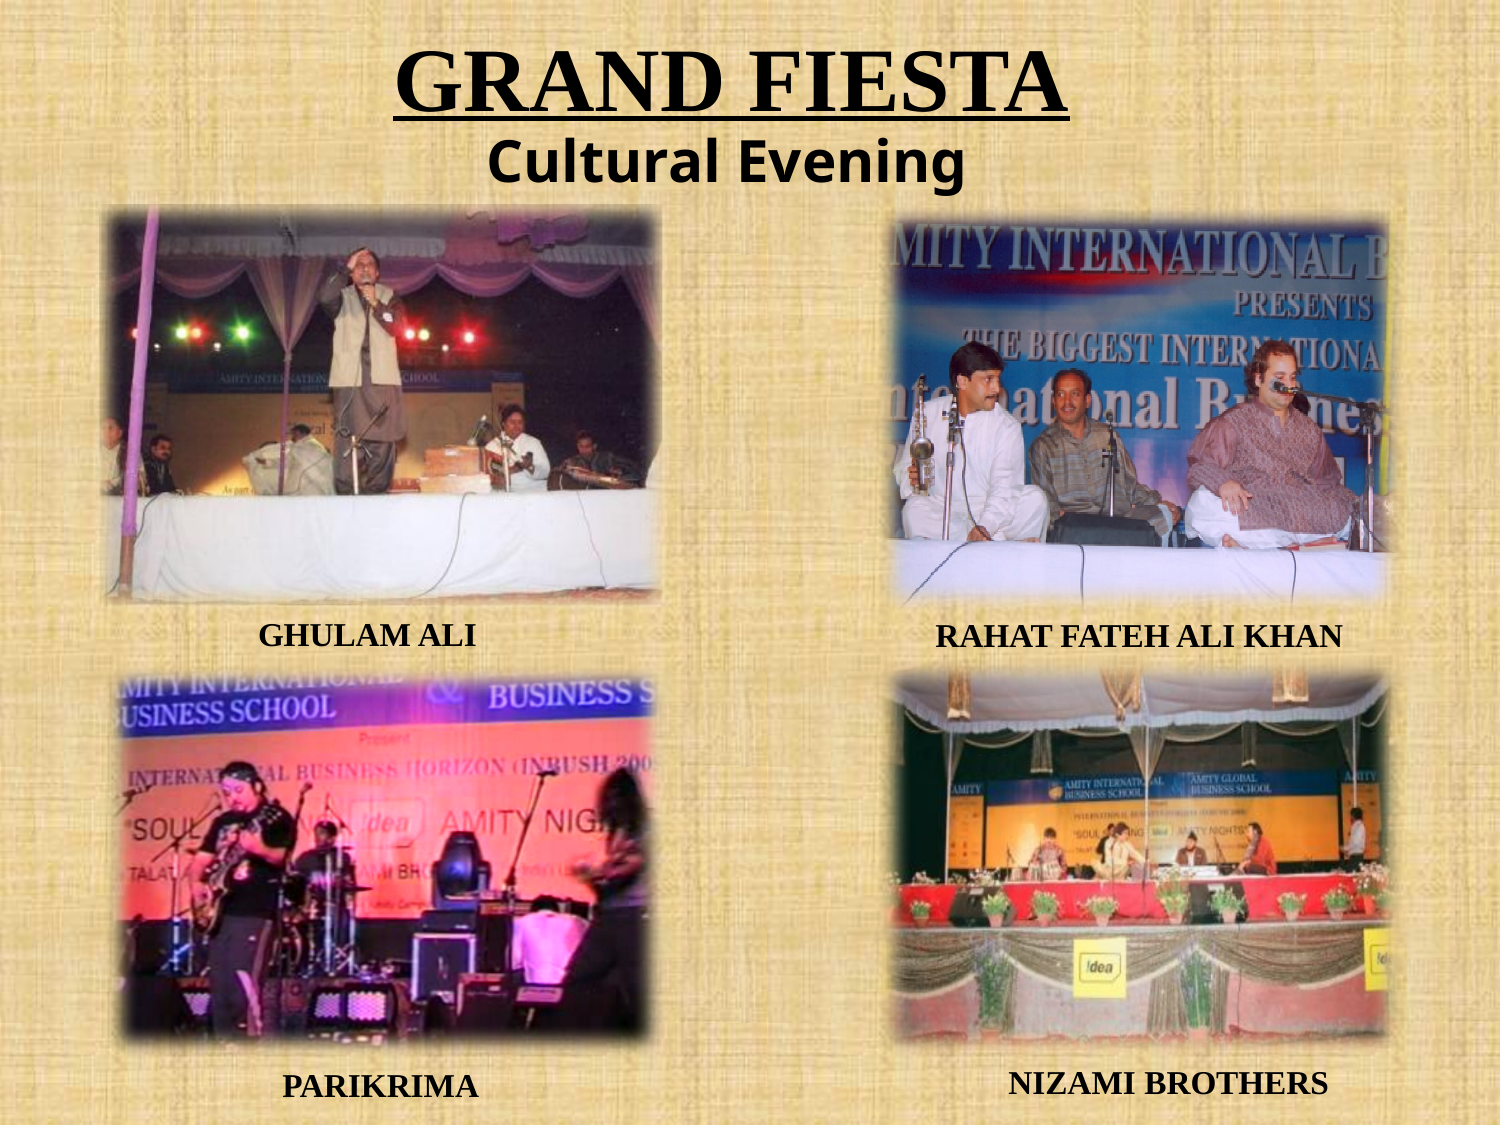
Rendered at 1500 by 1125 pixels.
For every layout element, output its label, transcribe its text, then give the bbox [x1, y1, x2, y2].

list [876, 656, 1405, 1058]
text_box RAHAT FATEH ALI KHAN [645, 606, 1500, 662]
title Grand Fiesta [121, 12, 1333, 138]
picture [0, 0, 1500, 1125]
text_box GHULAM ALI [98, 616, 637, 661]
text_box [187, 186, 1500, 263]
list Cultural Evening [293, 128, 1161, 186]
text_box PARIKRIMA [174, 1071, 587, 1112]
text_box NIZAMI BROTHERS [962, 1070, 1375, 1109]
